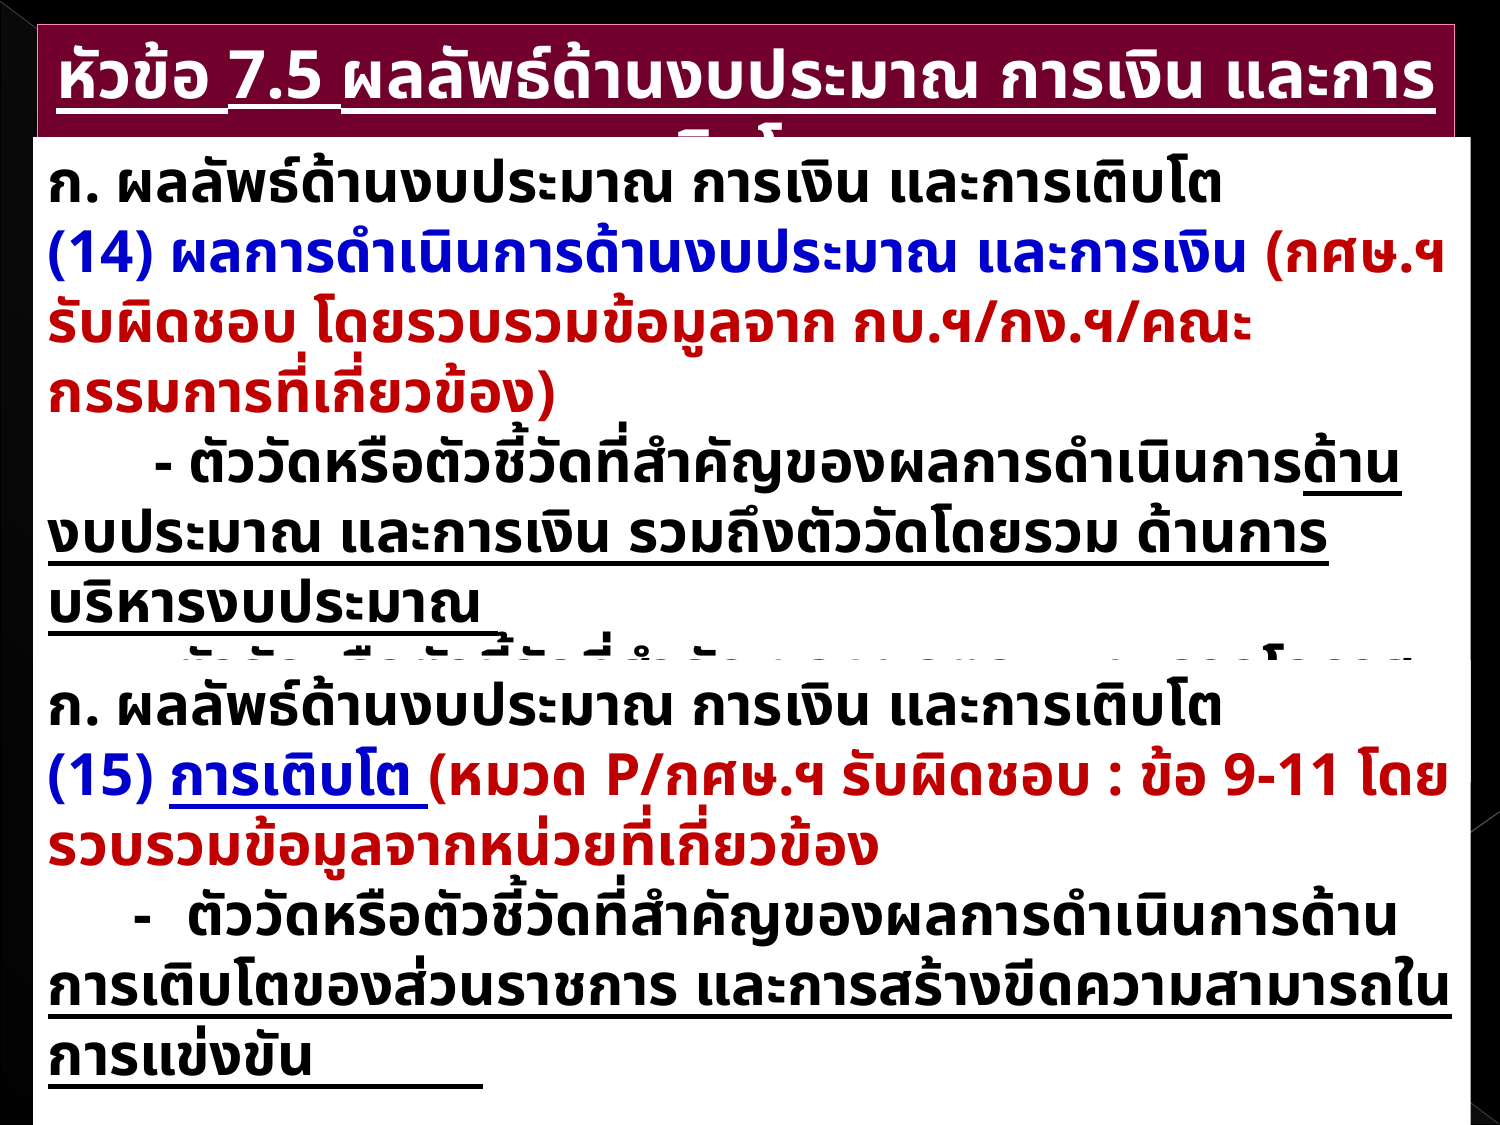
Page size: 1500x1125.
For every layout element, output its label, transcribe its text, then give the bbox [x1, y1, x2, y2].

text_box ก. ผลลัพธ์ด้านงบประมาณ การเงิน และการเติบโต (14) ผลการดำเนินการด้านงบประมาณ และการเงิน (กศษ.ฯ รับผิดชอบ โดยรวบรวมข้อมูลจาก กบ.ฯ/กง.ฯ/คณะกรรมการที่เกี่ยวข้อง) - ตัววัดหรือตัวชี้วัดที่สำคัญของผลการดำเนินการด้านงบประมาณ และการเงิน รวมถึงตัววัดโดยรวม ด้านการบริหารงบประมาณ - ตัววัดหรือตัวชี้วัดที่สำคัญของผลตอบแทนจากโอกาสเชิงยุทธศาสตร์ และผลการดำเนินการด้านกองทุน (*) [33, 137, 1471, 660]
text_box หัวข้อ 7.5 ผลลัพธ์ด้านงบประมาณ การเงิน และการเติบโต [37, 24, 1455, 137]
text_box ก. ผลลัพธ์ด้านงบประมาณ การเงิน และการเติบโต (15) การเติบโต (หมวด P/กศษ.ฯ รับผิดชอบ : ข้อ 9-11 โดยรวบรวมข้อมูลจากหน่วยที่เกี่ยวข้อง -- ตัววัดหรือตัวชี้วัดที่สำคัญของผลการดำเนินการด้านการเติบโตของส่วนราชการ และการสร้างขีดความสามารถในการแข่งขัน [33, 660, 1471, 1125]
